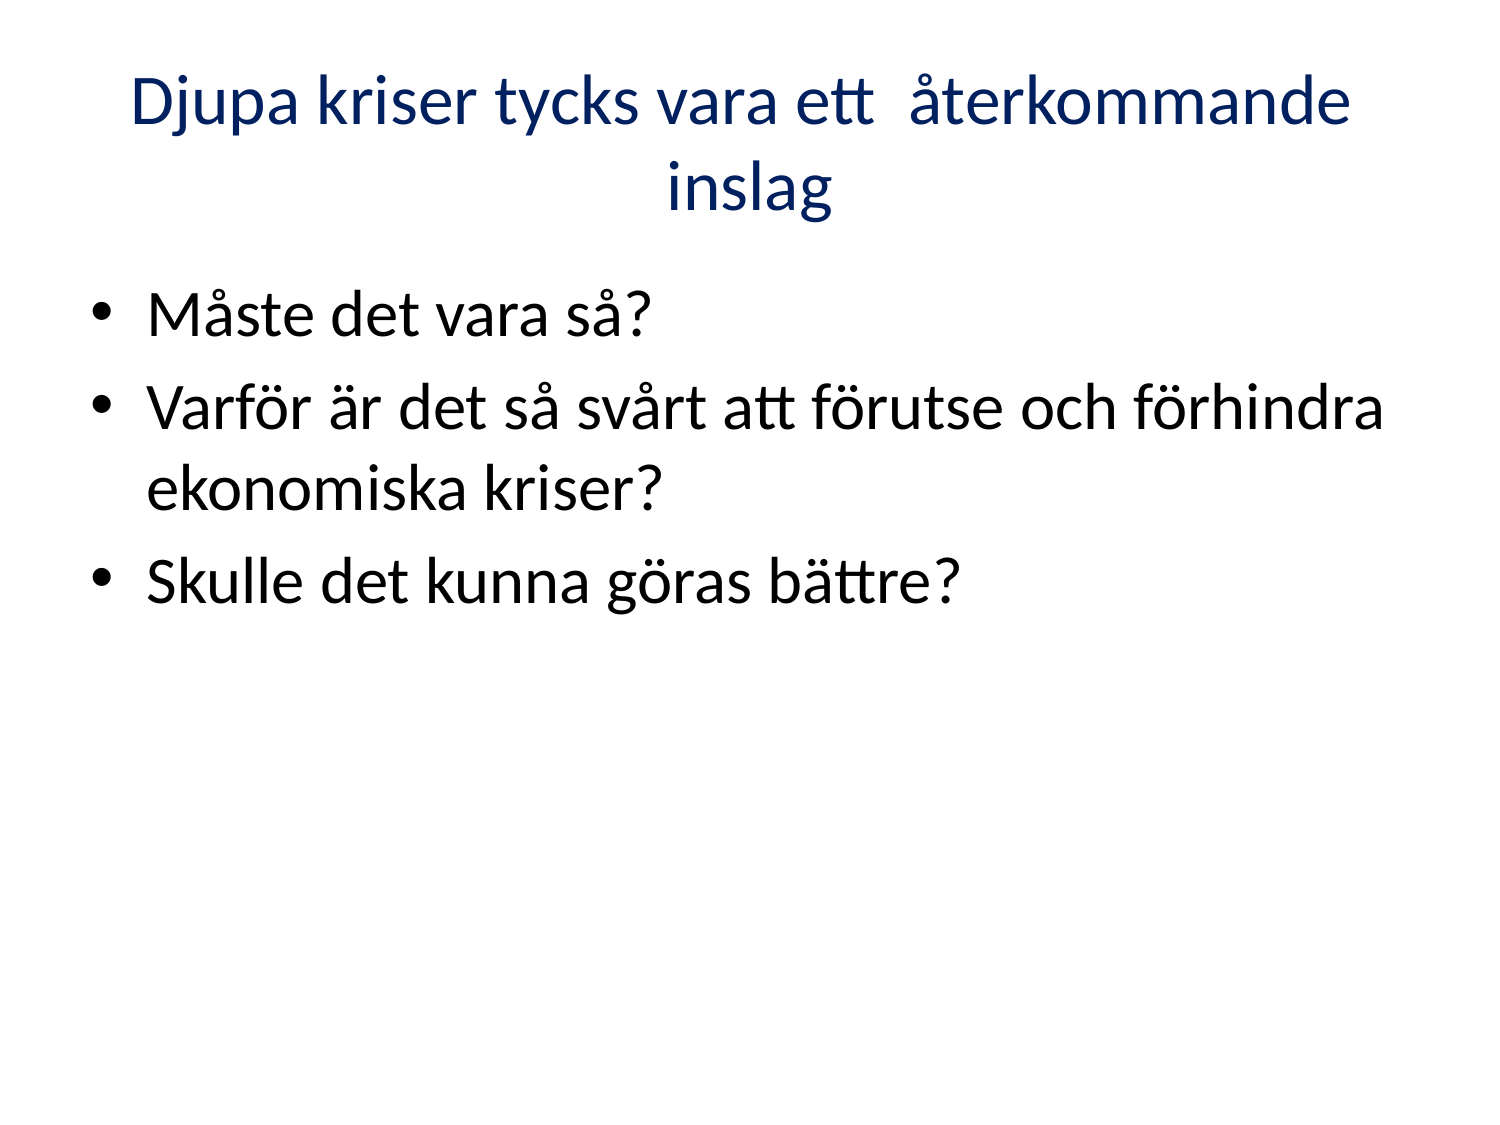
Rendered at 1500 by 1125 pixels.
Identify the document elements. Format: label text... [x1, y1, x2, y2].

list Måste det vara så? Varför är det så svårt att förutse och förhindra ekonomiska kriser? Skulle det kunna göras bättre? [75, 262, 1425, 1005]
title Djupa kriser tycks vara ett återkommande inslag [75, 45, 1425, 233]
